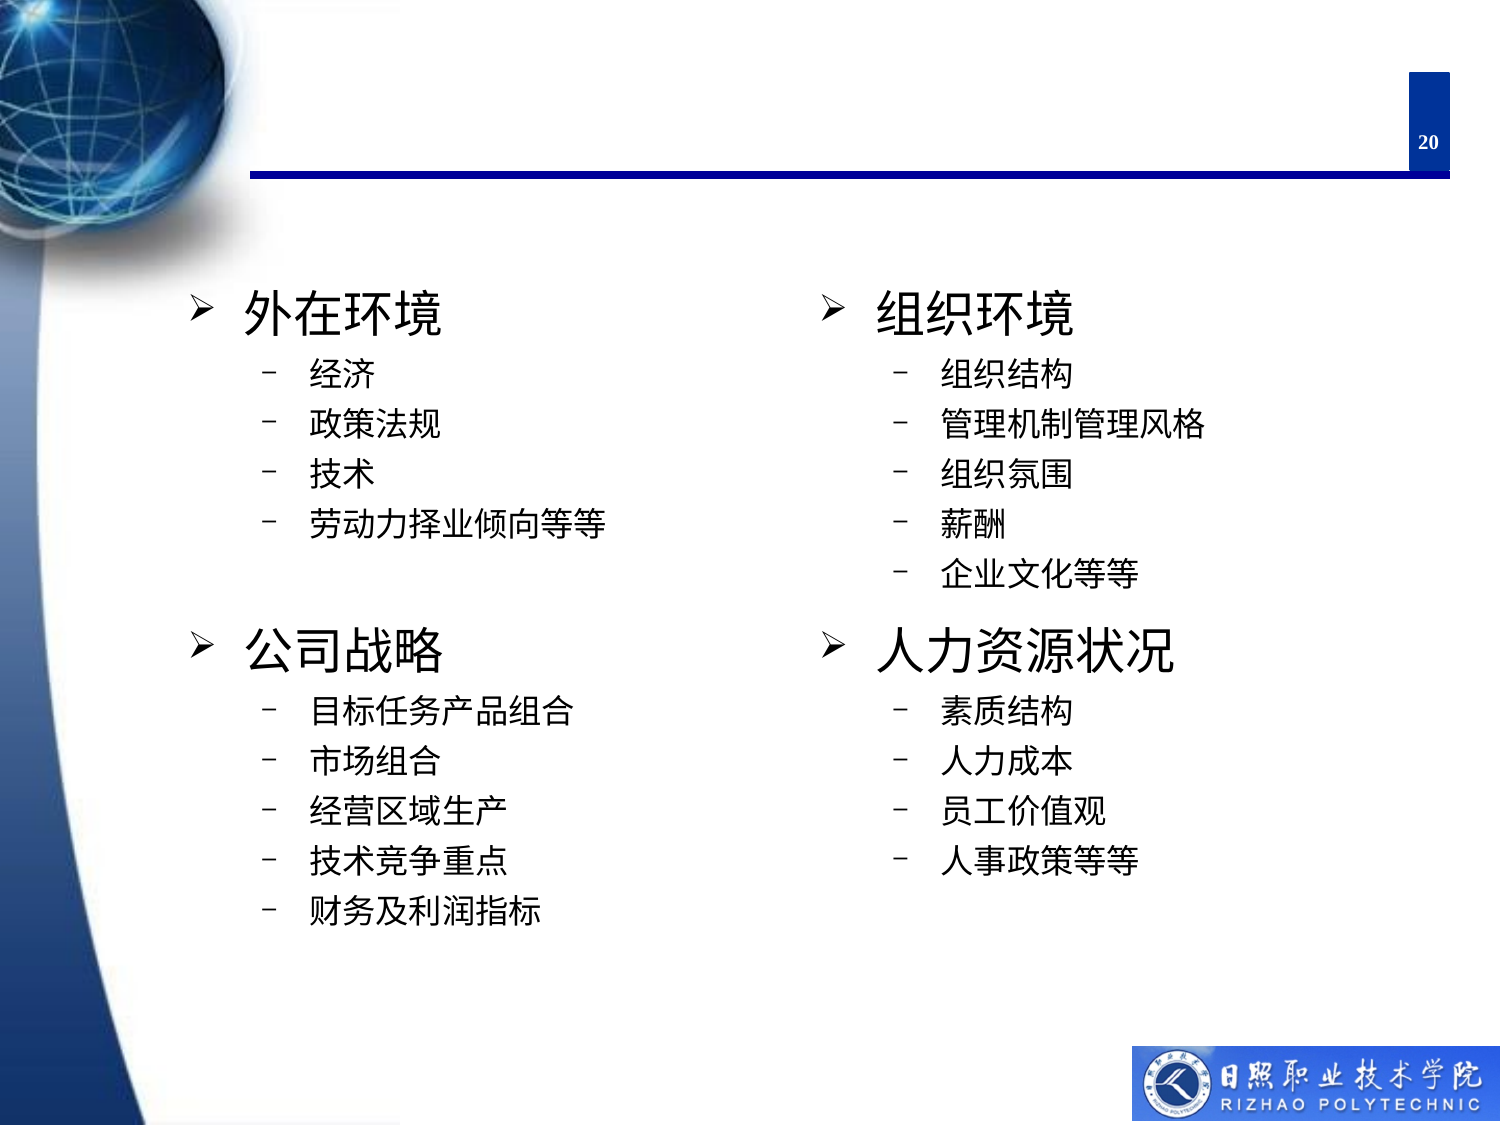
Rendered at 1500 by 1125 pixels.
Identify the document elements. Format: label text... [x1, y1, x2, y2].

text_box 组织结构 管理机制管理风格 组织氛围 薪酬 企业文化等等 [891, 341, 1209, 593]
text_box 人力资源状况 [816, 617, 1178, 680]
text_box 20 [1416, 127, 1442, 155]
text_box 组织环境 [816, 280, 1078, 343]
text_box 素质结构 人力成本 员工价值观 人事政策等等 [891, 678, 1143, 880]
text_box 公司战略 目标任务产品组合 市场组合 经营区域生产 技术竞争重点 财务及利润指标 [185, 601, 578, 930]
picture [0, 0, 400, 1125]
picture [1132, 1046, 1500, 1121]
text_box 外在环境 经济 政策法规 技术 劳动力择业倾向等等 [185, 264, 611, 543]
